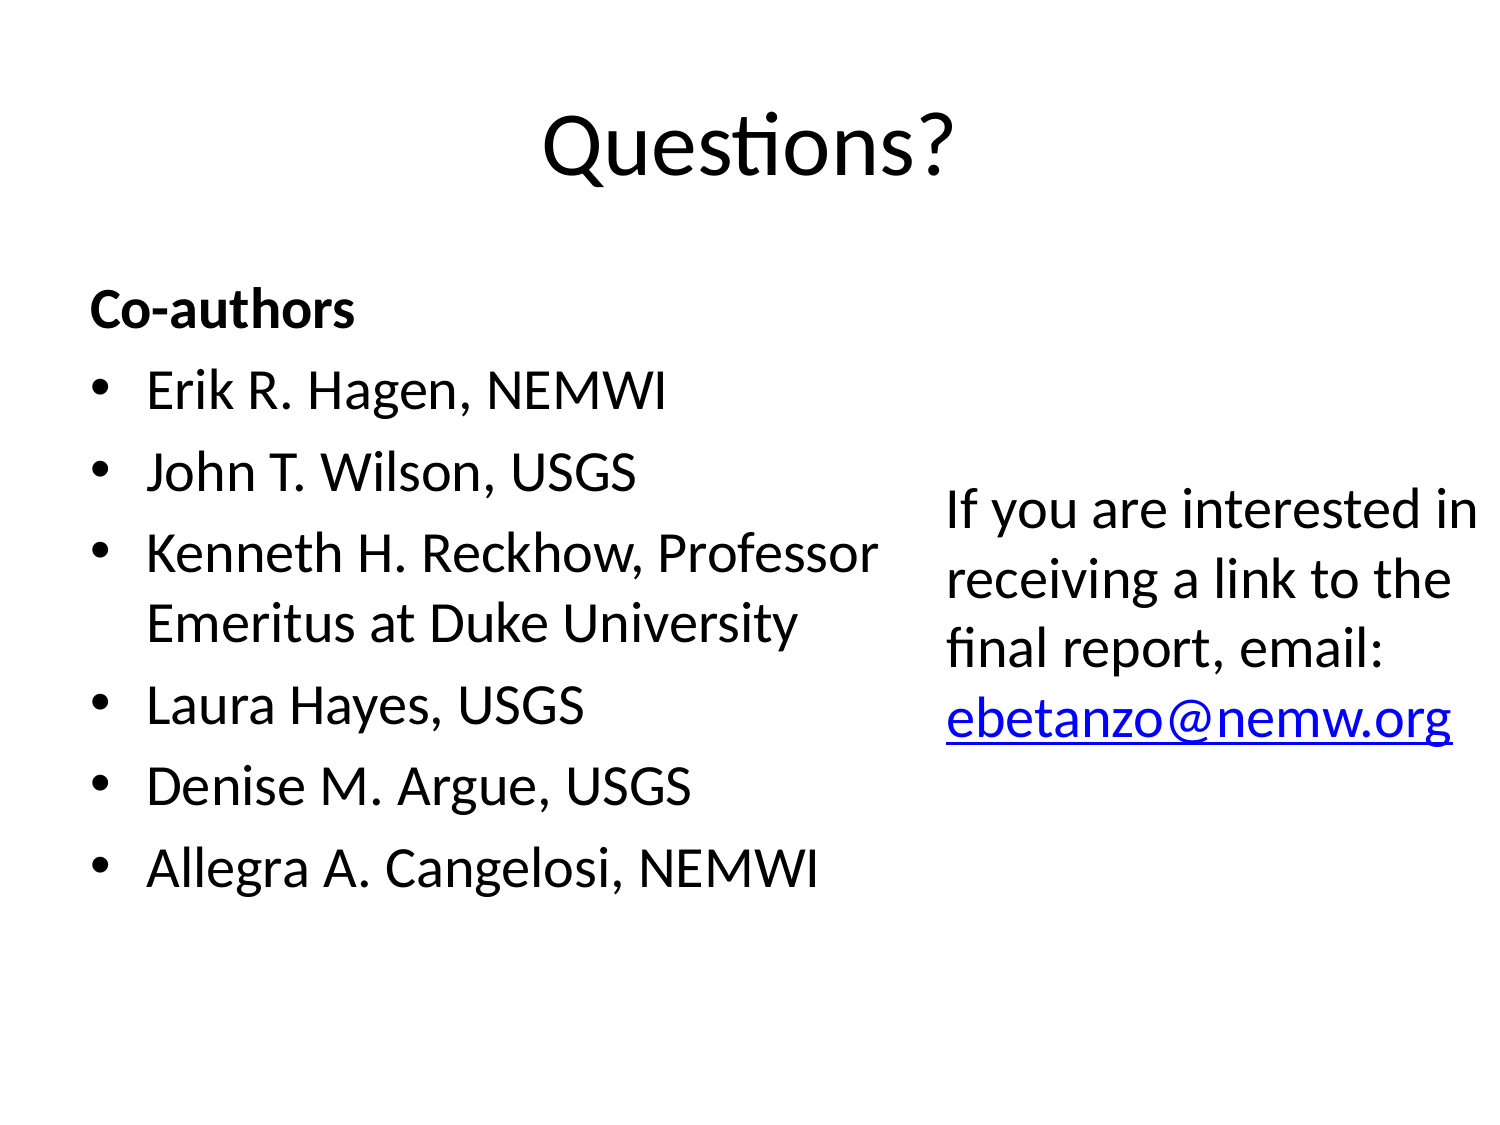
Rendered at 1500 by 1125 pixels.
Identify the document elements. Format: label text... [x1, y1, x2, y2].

list Co-authors Erik R. Hagen, NEMWI John T. Wilson, USGS Kenneth H. Reckhow, Professor Emeritus at Duke University Laura Hayes, USGS Denise M. Argue, USGS Allegra A. Cangelosi, NEMWI [75, 262, 900, 1005]
title Questions? [75, 45, 1425, 233]
list If you are interested in receiving a link to the final report, email: ebetanzo@nemw.org [875, 462, 1500, 1005]
